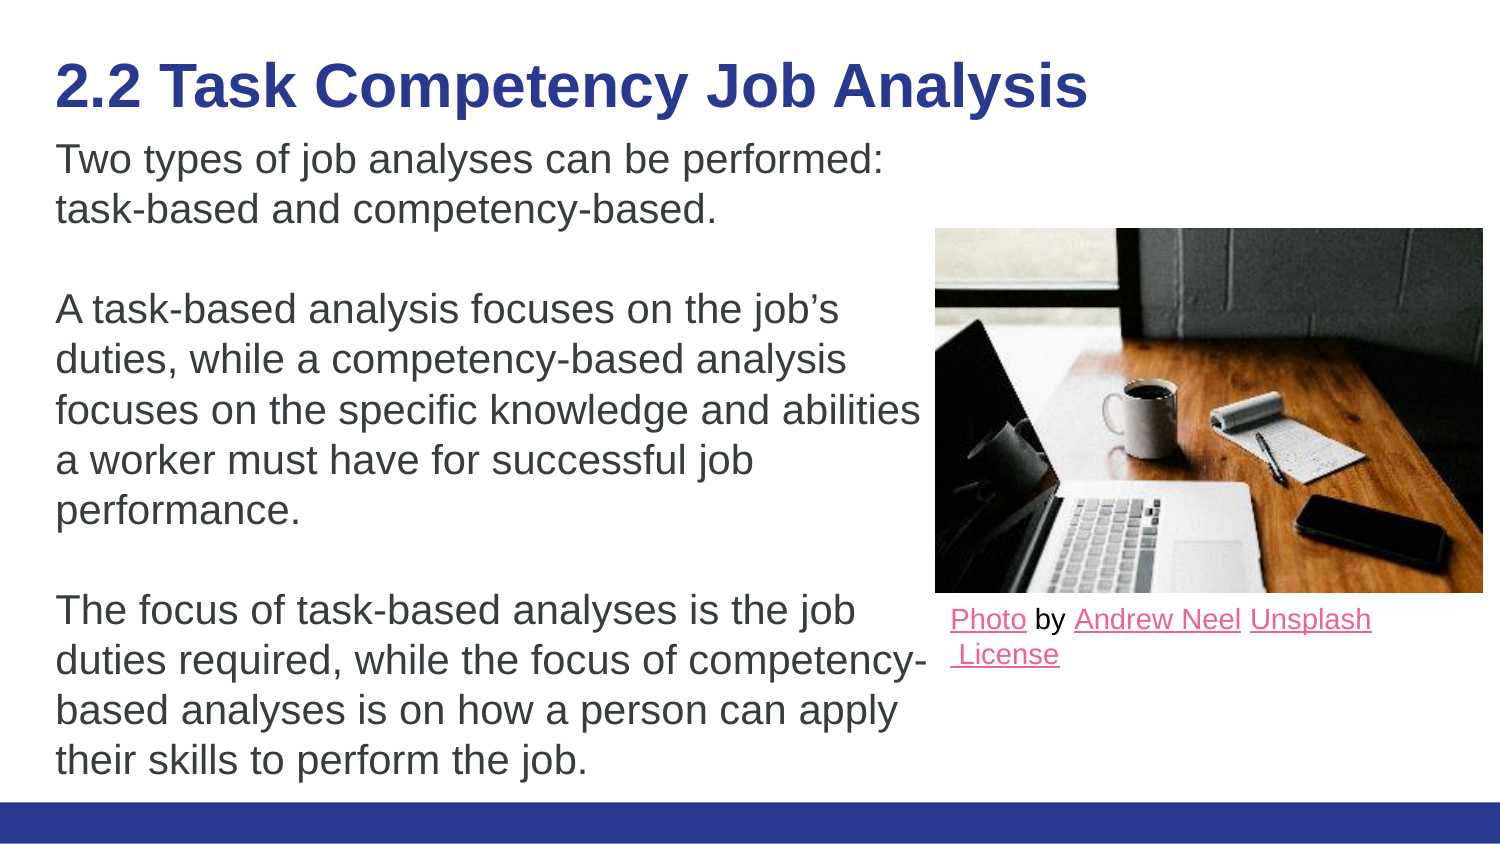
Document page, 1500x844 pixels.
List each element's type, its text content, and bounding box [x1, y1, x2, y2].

title 2.2 Task Competency Job Analysis [40, 29, 1421, 163]
text_box Photo by Andrew Neel Unsplash License [935, 601, 1477, 678]
text_box Two types of job analyses can be performed: task-based and competency-based. A task-based analysis focuses on the job’s duties, while a competency-based analysis focuses on the specific knowledge and abilities a worker must have for successful job performance. The focus of task-based analyses is the job duties required, while the focus of competency-based analyses is on how a person can apply their skills to perform the job. [40, 124, 962, 790]
picture [935, 227, 1483, 594]
